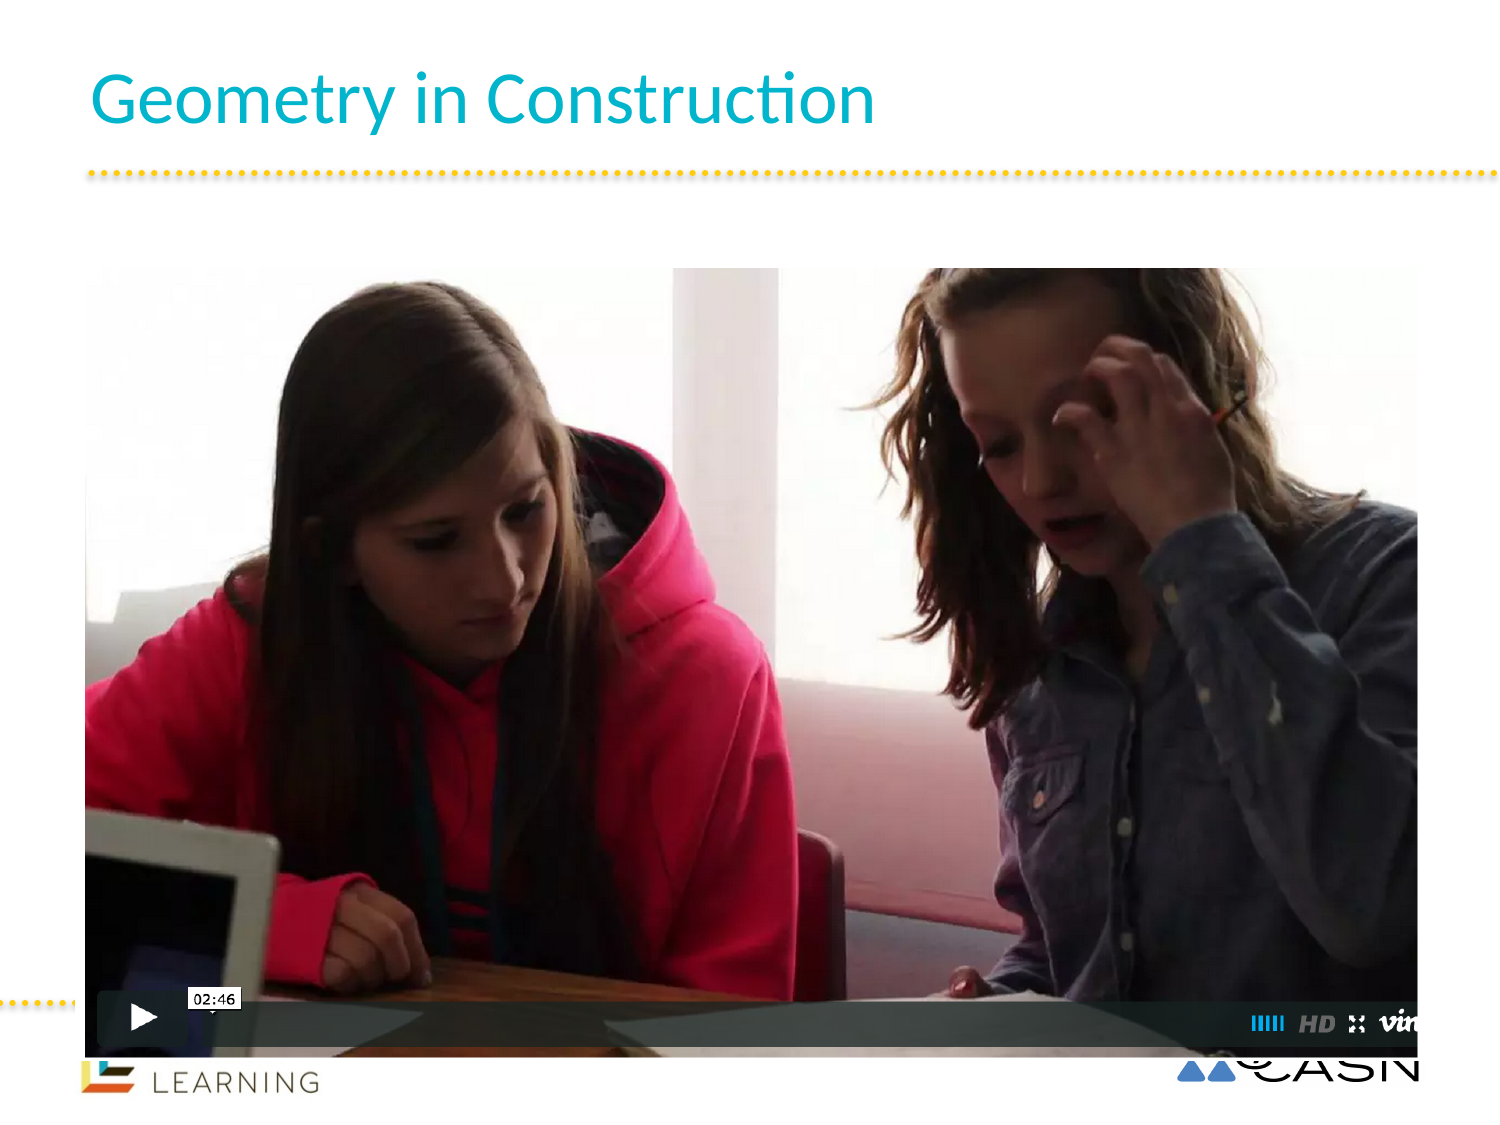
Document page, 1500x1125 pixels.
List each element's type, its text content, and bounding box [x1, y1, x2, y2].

picture [75, 1061, 324, 1103]
picture [1173, 1061, 1426, 1087]
title Geometry in Construction [75, 0, 1425, 146]
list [74, 262, 1426, 1061]
